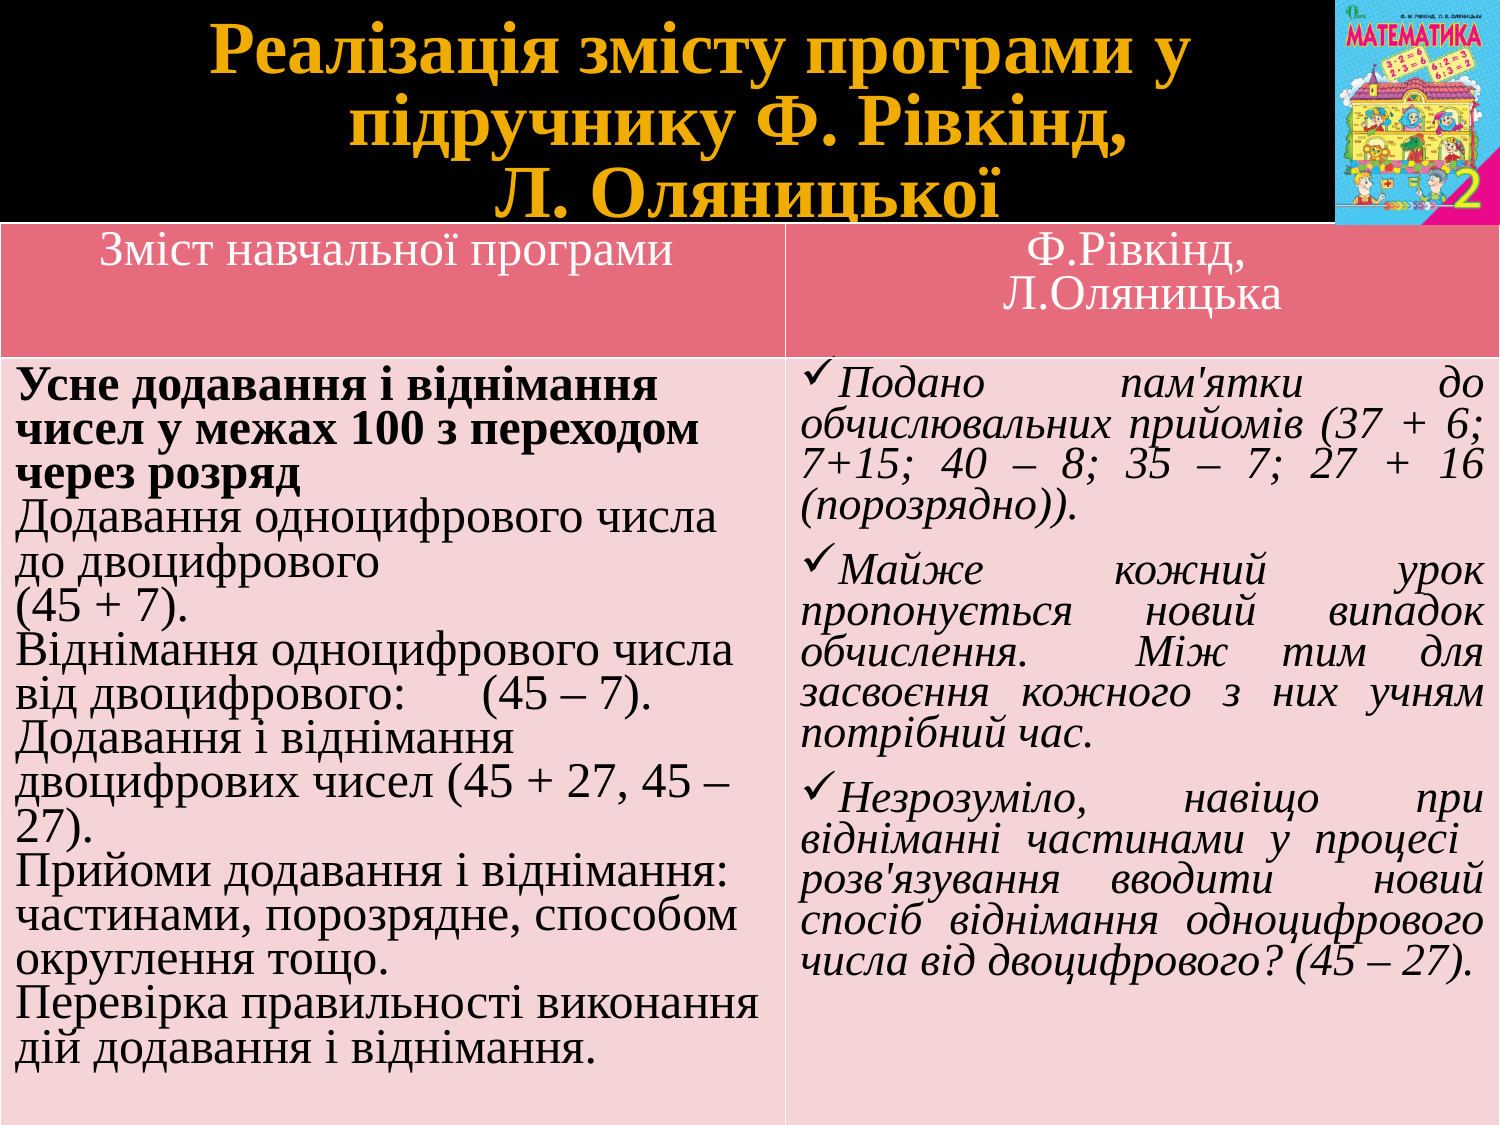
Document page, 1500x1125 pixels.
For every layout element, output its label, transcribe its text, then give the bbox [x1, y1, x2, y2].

picture [1335, 0, 1500, 225]
table_cell Подано пам'ятки до обчислювальних прийомів (37 + 6; 7+15; 40 – 8; 35 – 7; 27 + 16 (порозрядно)). Майже кожний урок пропонується новий випадок обчислення. Між тим для засвоєння кожного з них учням потрібний час. Незрозуміло, навіщо при відніманні частинами у процесі розв'язування вводити новий спосіб віднімання одноцифрового числа від двоцифрового? (45 – 27). [786, 359, 1499, 1125]
title Реалізація змісту програми у підручнику Ф. Рівкінд, Л. Оляницької [0, 83, 1329, 164]
table_header Ф.Рівкінд, Л.Оляницька [786, 224, 1499, 357]
table_cell Усне додавання і віднімання чисел у межах 100 з переходом через розряд Додавання одноцифрового числа до двоцифрового (45 + 7). Віднімання одноцифрового числа від двоцифрового: (45 – 7). Додавання і віднімання двоцифрових чисел (45 + 27, 45 – 27). Прийоми додавання і віднімання: частинами, порозрядне, способом округлення тощо. Перевірка правильності виконання дій додавання і віднімання. [1, 359, 785, 1125]
table_header Зміст навчальної програми [1, 224, 785, 357]
